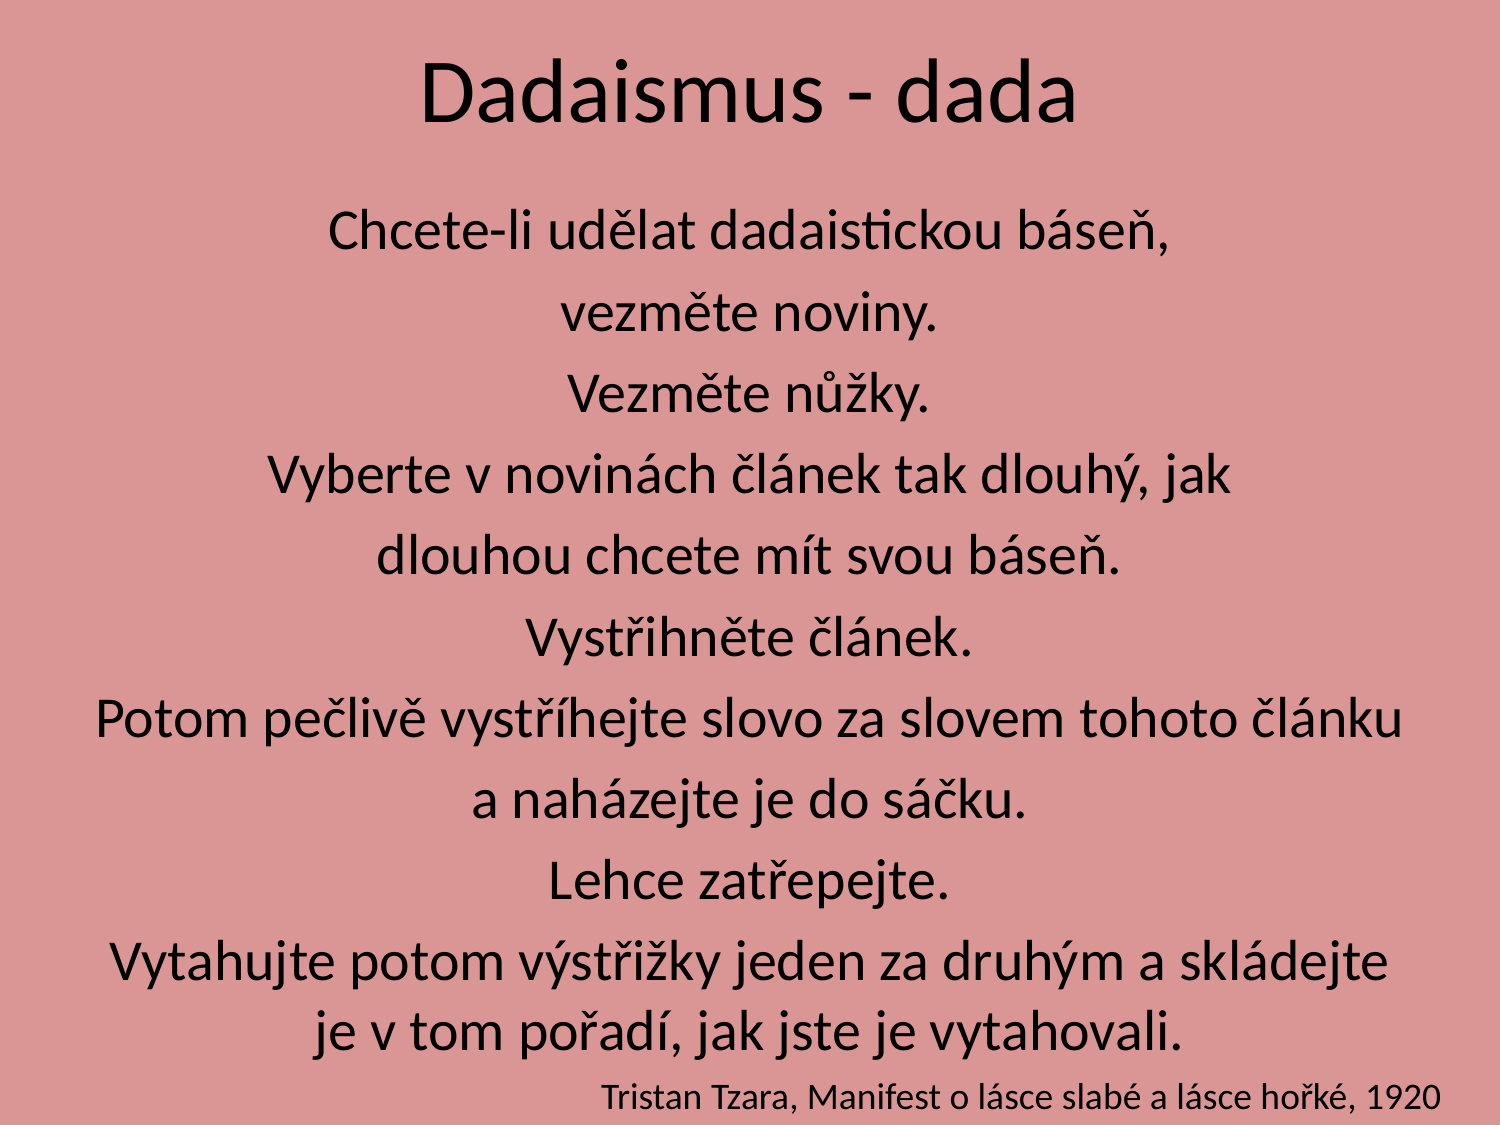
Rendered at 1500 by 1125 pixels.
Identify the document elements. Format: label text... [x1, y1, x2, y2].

list Chcete-li udělat dadaistickou báseň, vezměte noviny. Vezměte nůžky. Vyberte v novinách článek tak dlouhý, jak dlouhou chcete mít svou báseň. Vystřihněte článek. Potom pečlivě vystříhejte slovo za slovem tohoto článku a naházejte je do sáčku. Lehce zatřepejte. Vytahujte potom výstřižky jeden za druhým a skládejte je v tom pořadí, jak jste je vytahovali. [75, 184, 1425, 1094]
title Dadaismus - dada [75, 0, 1425, 173]
text_box Tristan Tzara, Manifest o lásce slabé a lásce hořké, 1920 [586, 1064, 1458, 1125]
